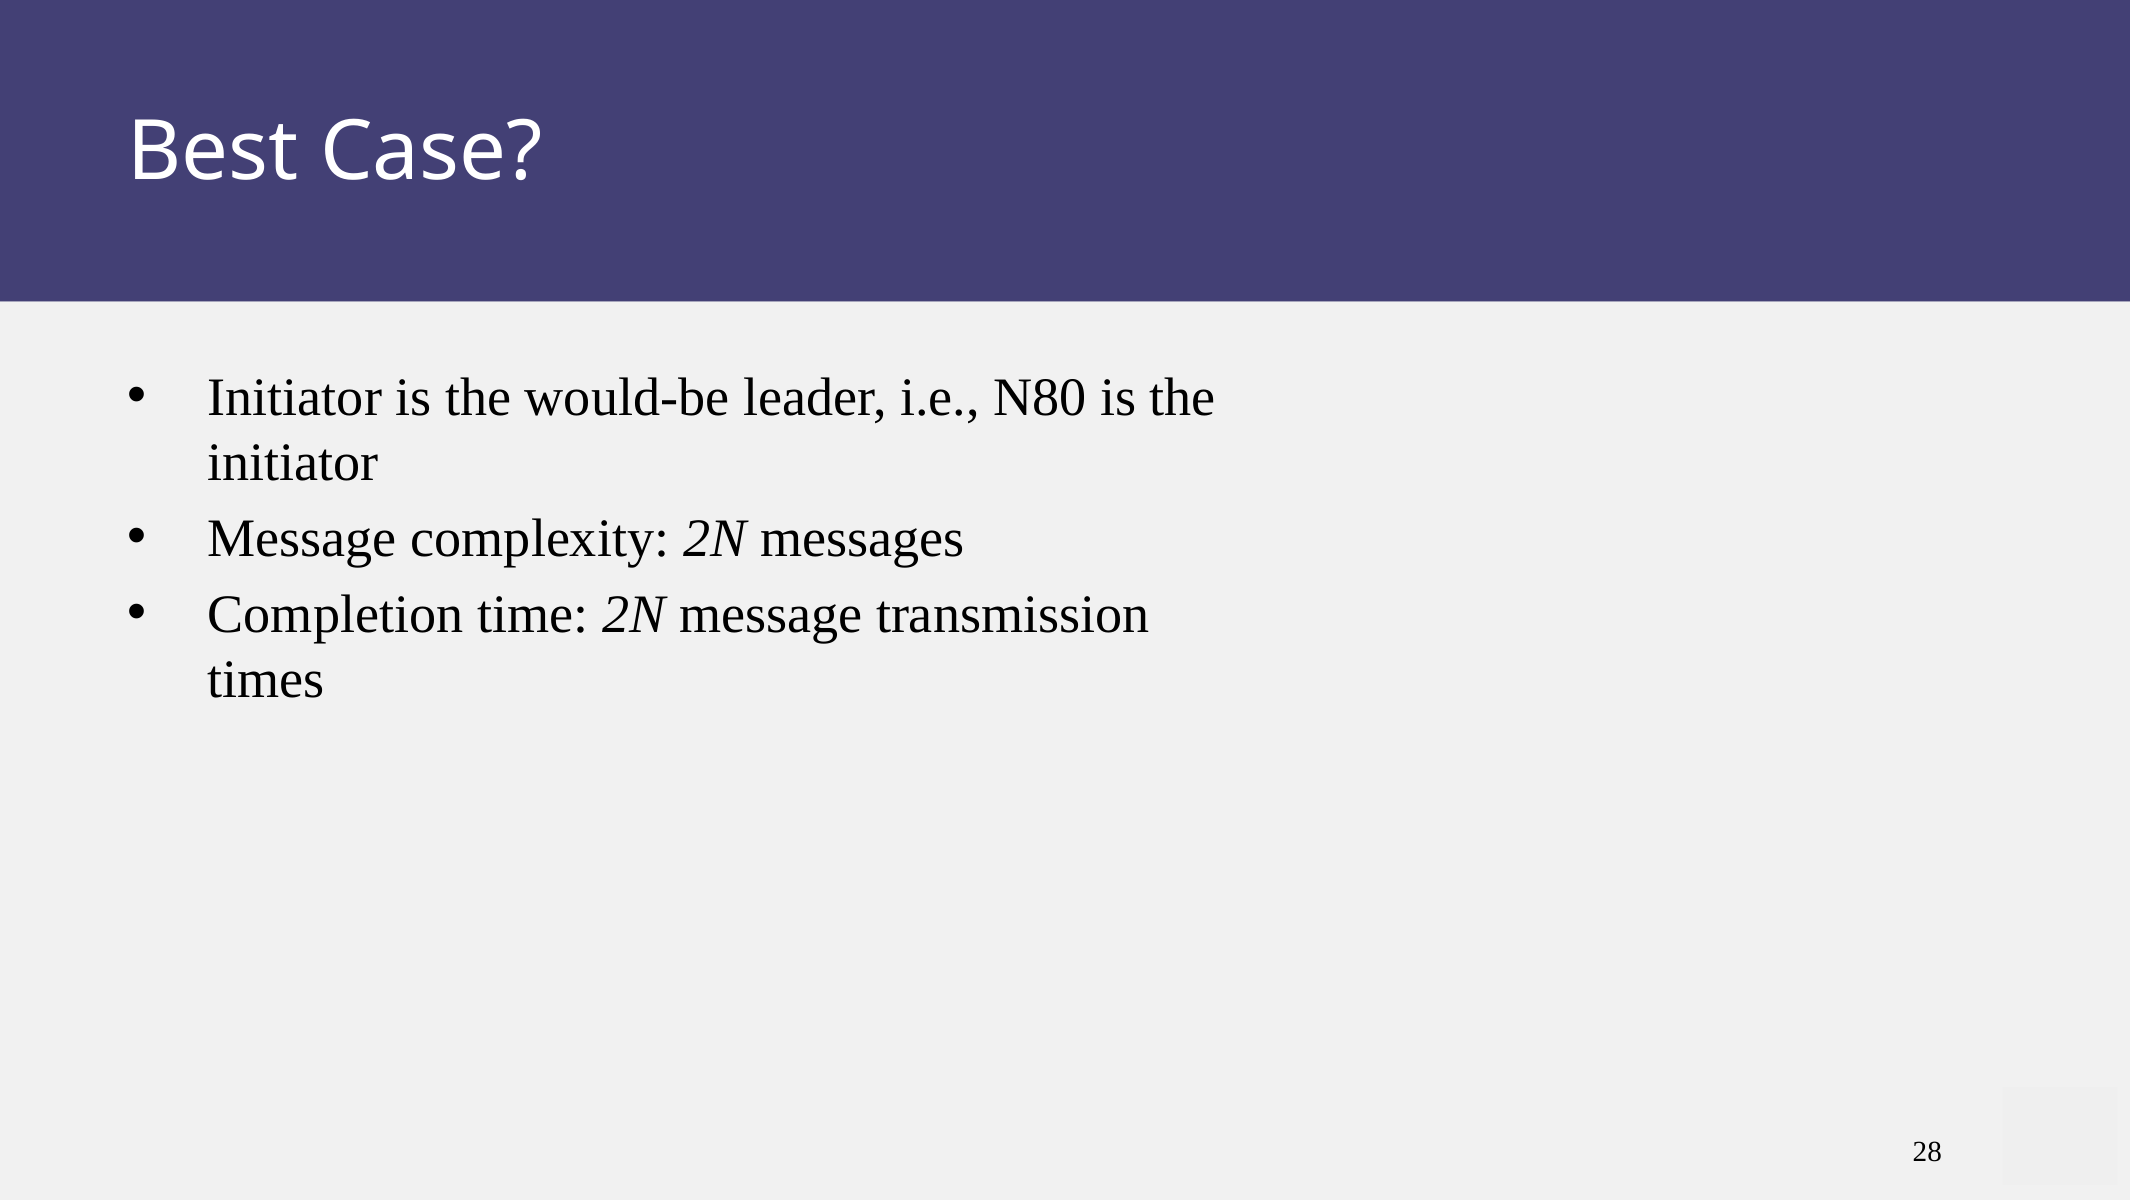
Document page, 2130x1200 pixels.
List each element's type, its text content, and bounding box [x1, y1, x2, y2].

list Initiator is the would-be leader, i.e., N80 is the initiator Message complexity: 2N messages Completion time: 2N message transmission times [106, 351, 1261, 1098]
picture [0, 0, 2130, 1200]
text_box 28 [1752, 1125, 2103, 1171]
title Best Case? [106, 48, 2059, 245]
